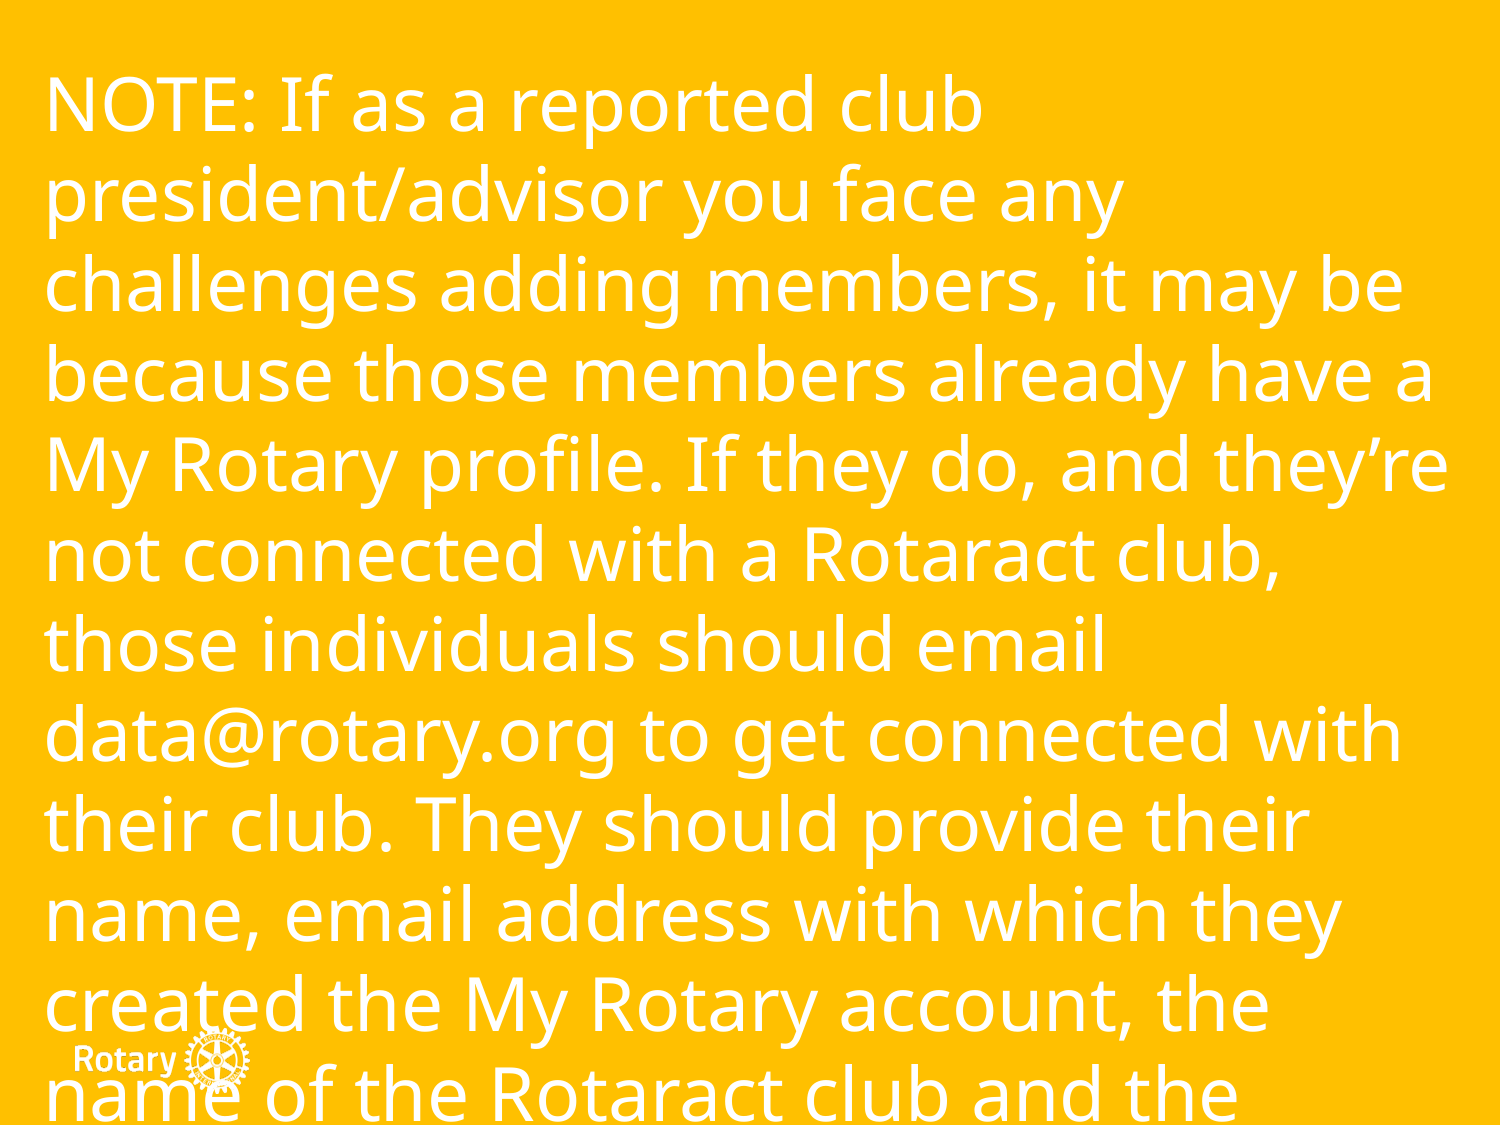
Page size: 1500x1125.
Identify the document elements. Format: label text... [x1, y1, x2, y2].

text_box [0, 0, 1500, 1125]
picture [74, 1027, 251, 1094]
text_box NOTE: If as a reported club president/advisor you face any challenges adding members, it may be because those members already have a My Rotary profile. If they do, and they’re not connected with a Rotaract club, those individuals should email data@rotary.org to get connected with their club. They should provide their name, email address with which they created the My Rotary account, the name of the Rotaract club and the sponsor Rotary club. [43, 55, 1470, 955]
